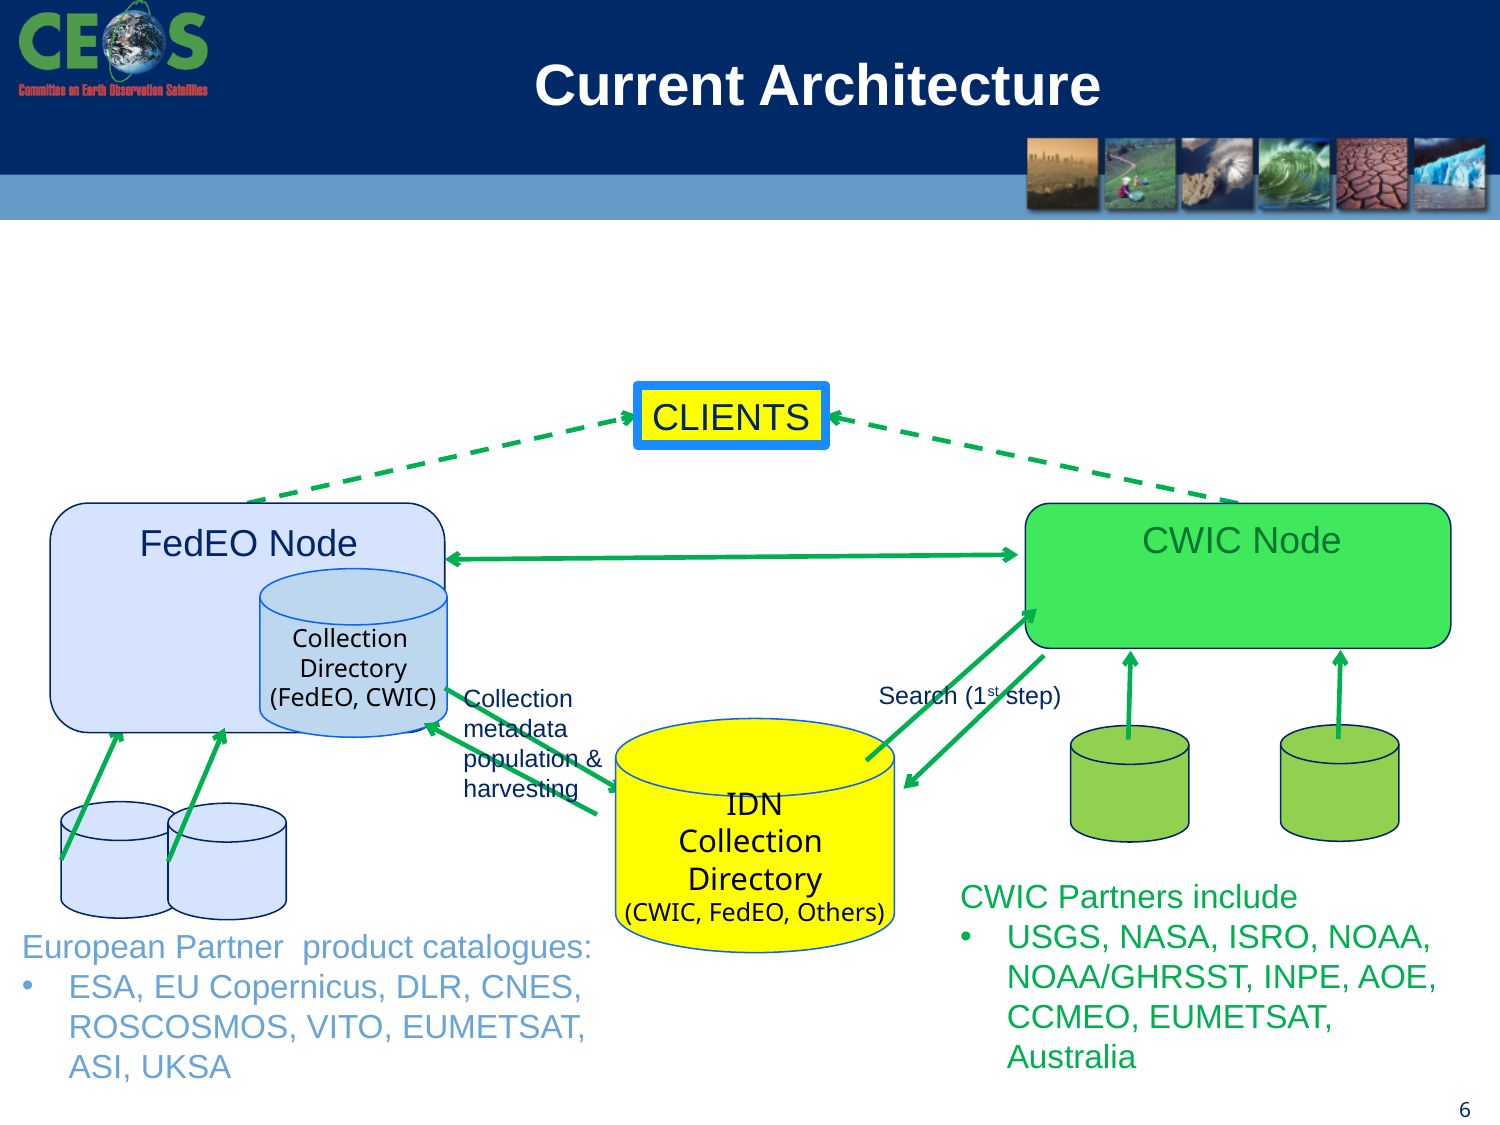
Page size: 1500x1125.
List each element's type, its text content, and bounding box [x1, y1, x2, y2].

slide_number 6 [1437, 1087, 1488, 1119]
text_box CWIC Partners include USGS, NASA, ISRO, NOAA, NOAA/GHRSST, INPE, AOE, CCMEO, EUMETSAT, Australia [945, 868, 1473, 1083]
text_box CLIENTS [637, 385, 826, 446]
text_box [444, 687, 625, 793]
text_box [1025, 503, 1452, 649]
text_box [865, 608, 1038, 761]
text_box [224, 727, 228, 804]
text_box Collection metadata population & harvesting [451, 675, 639, 811]
text_box [1070, 725, 1189, 843]
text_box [49, 502, 448, 738]
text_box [1337, 649, 1341, 740]
text_box [1280, 724, 1399, 842]
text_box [247, 415, 637, 504]
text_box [423, 722, 598, 815]
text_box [826, 415, 1239, 504]
text_box [168, 803, 287, 920]
text_box European Partner product catalogues: ESA, EU Copernicus, DLR, CNES, ROSCOSMOS, VITO, EUMETSAT, ASI, UKSA [7, 918, 625, 1093]
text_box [903, 655, 1045, 790]
text_box [61, 801, 174, 918]
text_box IDN Collection Directory (CWIC, FedEO, Others) [615, 718, 895, 953]
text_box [444, 554, 1019, 560]
picture [0, 0, 1500, 220]
title Current Architecture [348, 41, 1305, 124]
text_box Search (1st step) [1049, 671, 1091, 717]
